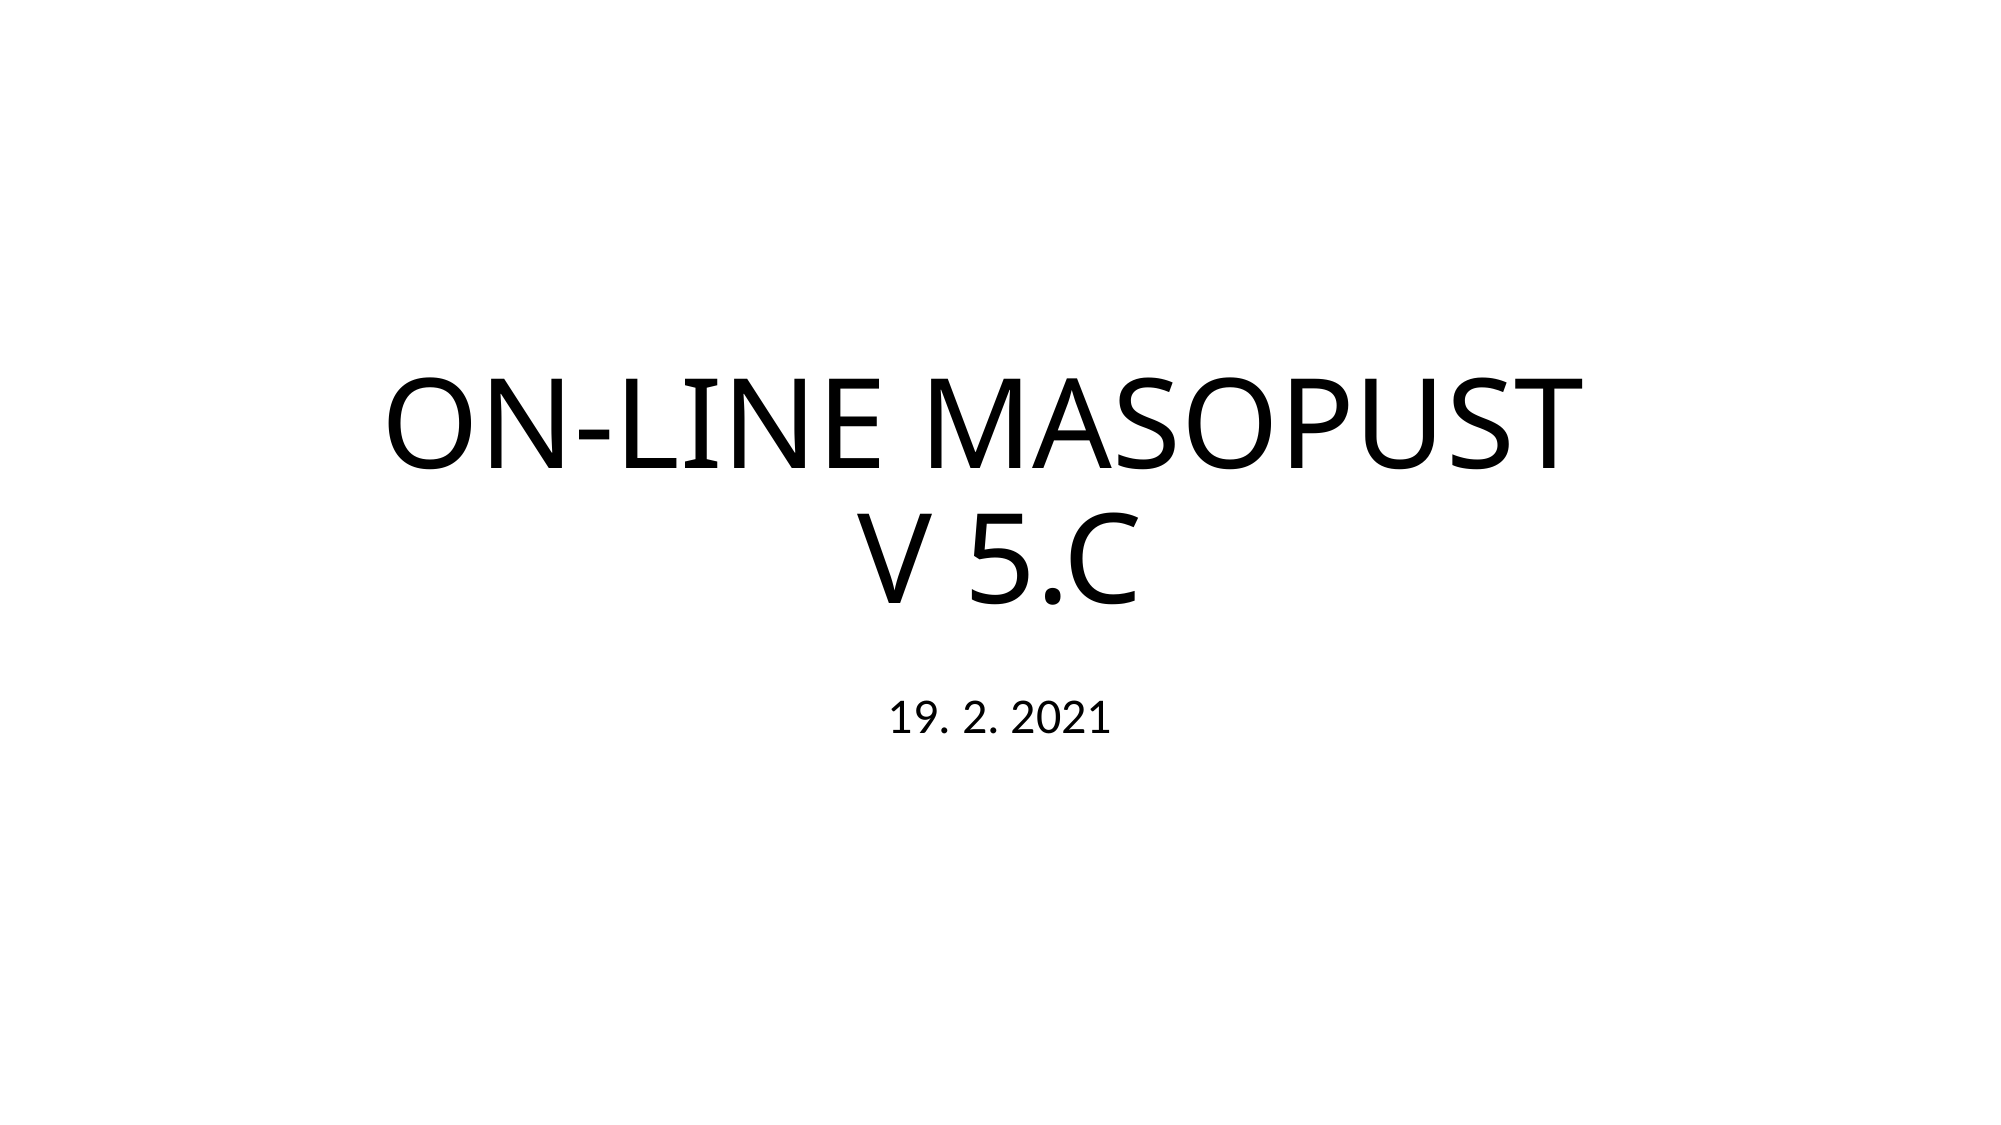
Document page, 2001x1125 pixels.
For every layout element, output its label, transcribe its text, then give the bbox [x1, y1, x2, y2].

subtitle 19. 2. 2021 [249, 682, 1750, 955]
text_box ON-LINE MASOPUST V 5.C [249, 246, 1750, 639]
